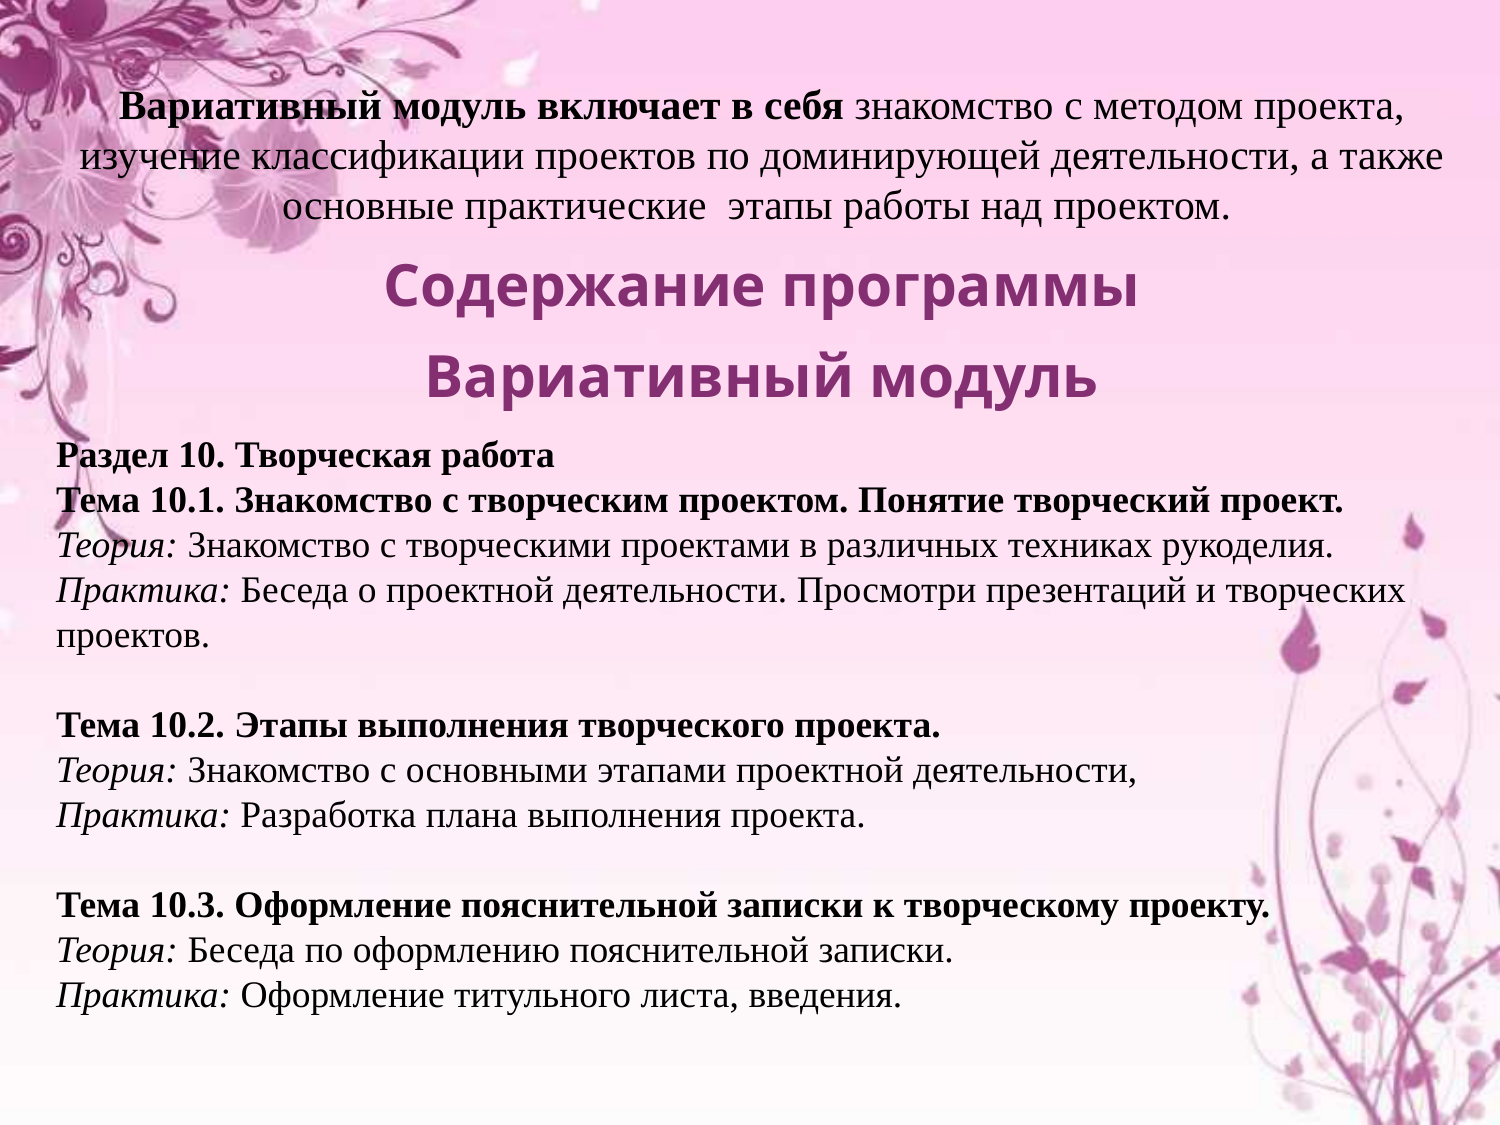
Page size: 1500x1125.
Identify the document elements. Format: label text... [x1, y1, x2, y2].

picture [0, 0, 1500, 1125]
text_box Вариативный модуль включает в себя знакомство с методом проекта, изучение классификации проектов по доминирующей деятельности, а также основные практические этапы работы над проектом. Содержание программы Вариативный модуль Раздел 10. Творческая работа Тема 10.1. Знакомство с творческим проектом. Понятие творческий проект. Теория: Знакомство с творческими проектами в различных техниках рукоделия. Практика: Беседа о проектной деятельности. Просмотри презентаций и творческих проектов. Тема 10.2. Этапы выполнения творческого проекта. Теория: Знакомство с основными этапами проектной деятельности, Практика: Разработка плана выполнения проекта. Тема 10.3. Оформление пояснительной записки к творческому проекту. Теория: Беседа по оформлению пояснительной записки. Практика: Оформление титульного листа, введения. [41, 70, 1483, 1023]
